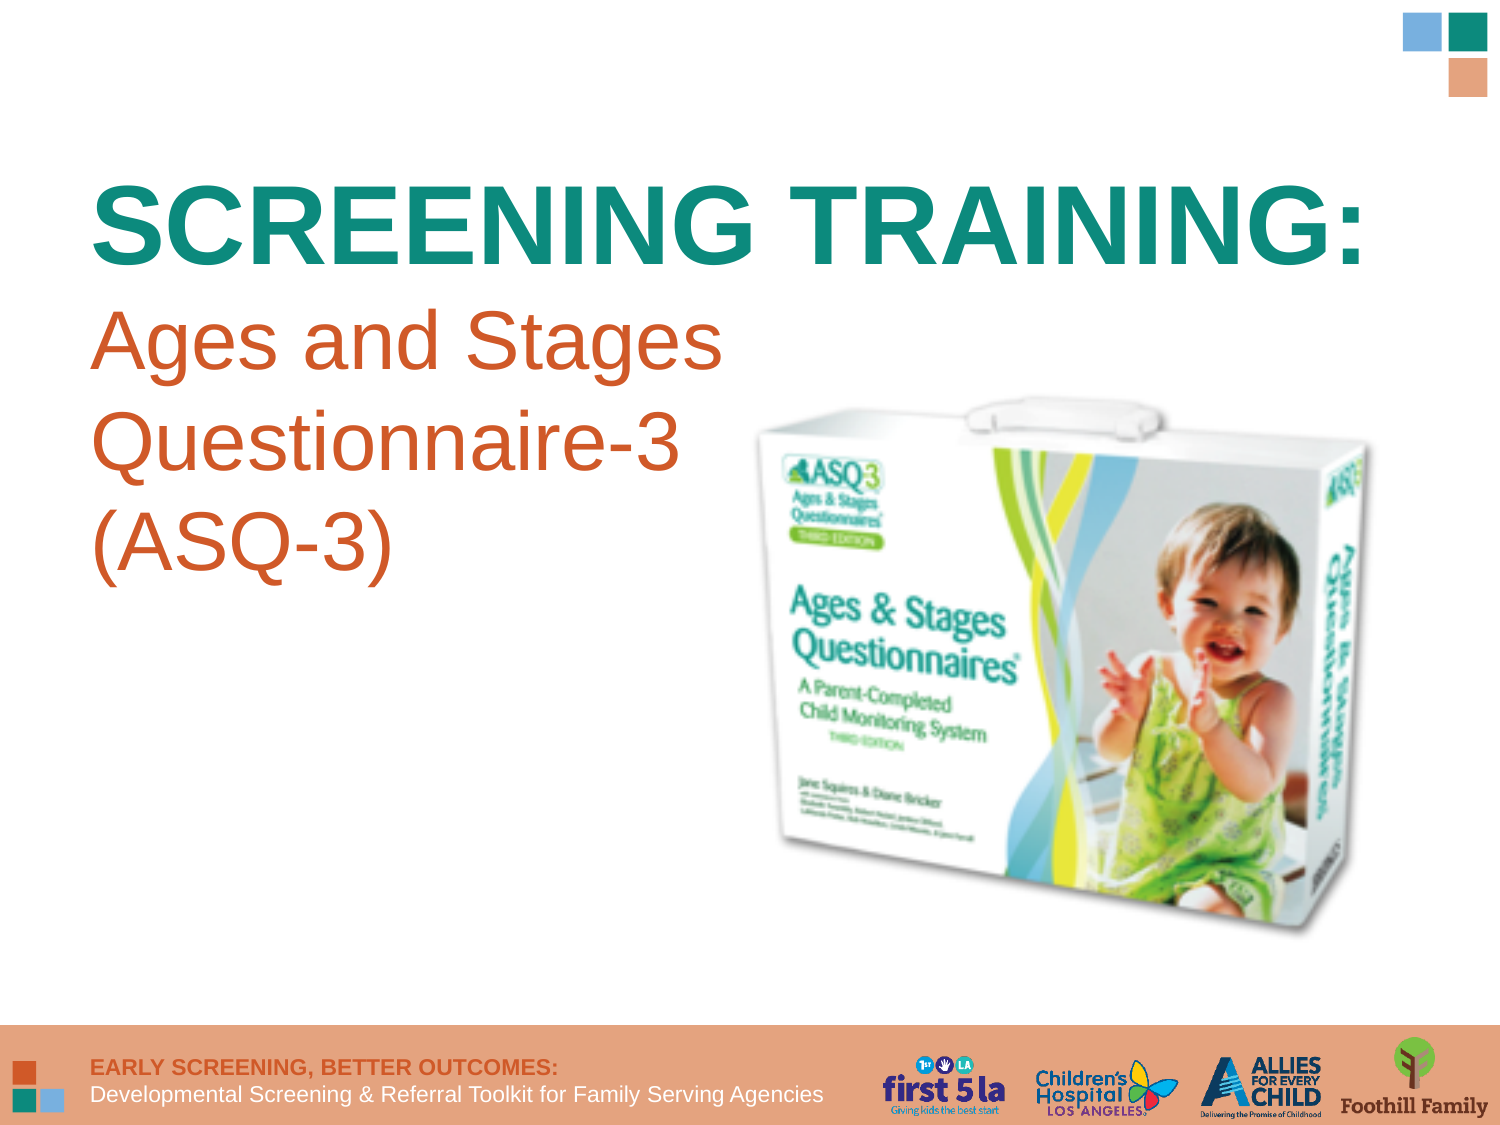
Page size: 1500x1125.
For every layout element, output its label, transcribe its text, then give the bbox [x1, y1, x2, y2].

picture [875, 1049, 1012, 1125]
picture [687, 340, 1442, 1001]
picture [1341, 1037, 1488, 1118]
title SCREENING TRAINING: Ages and Stages Questionnaire-3 (ASQ-3) [75, 144, 1425, 595]
picture [1034, 1058, 1180, 1117]
picture [1195, 1051, 1327, 1121]
